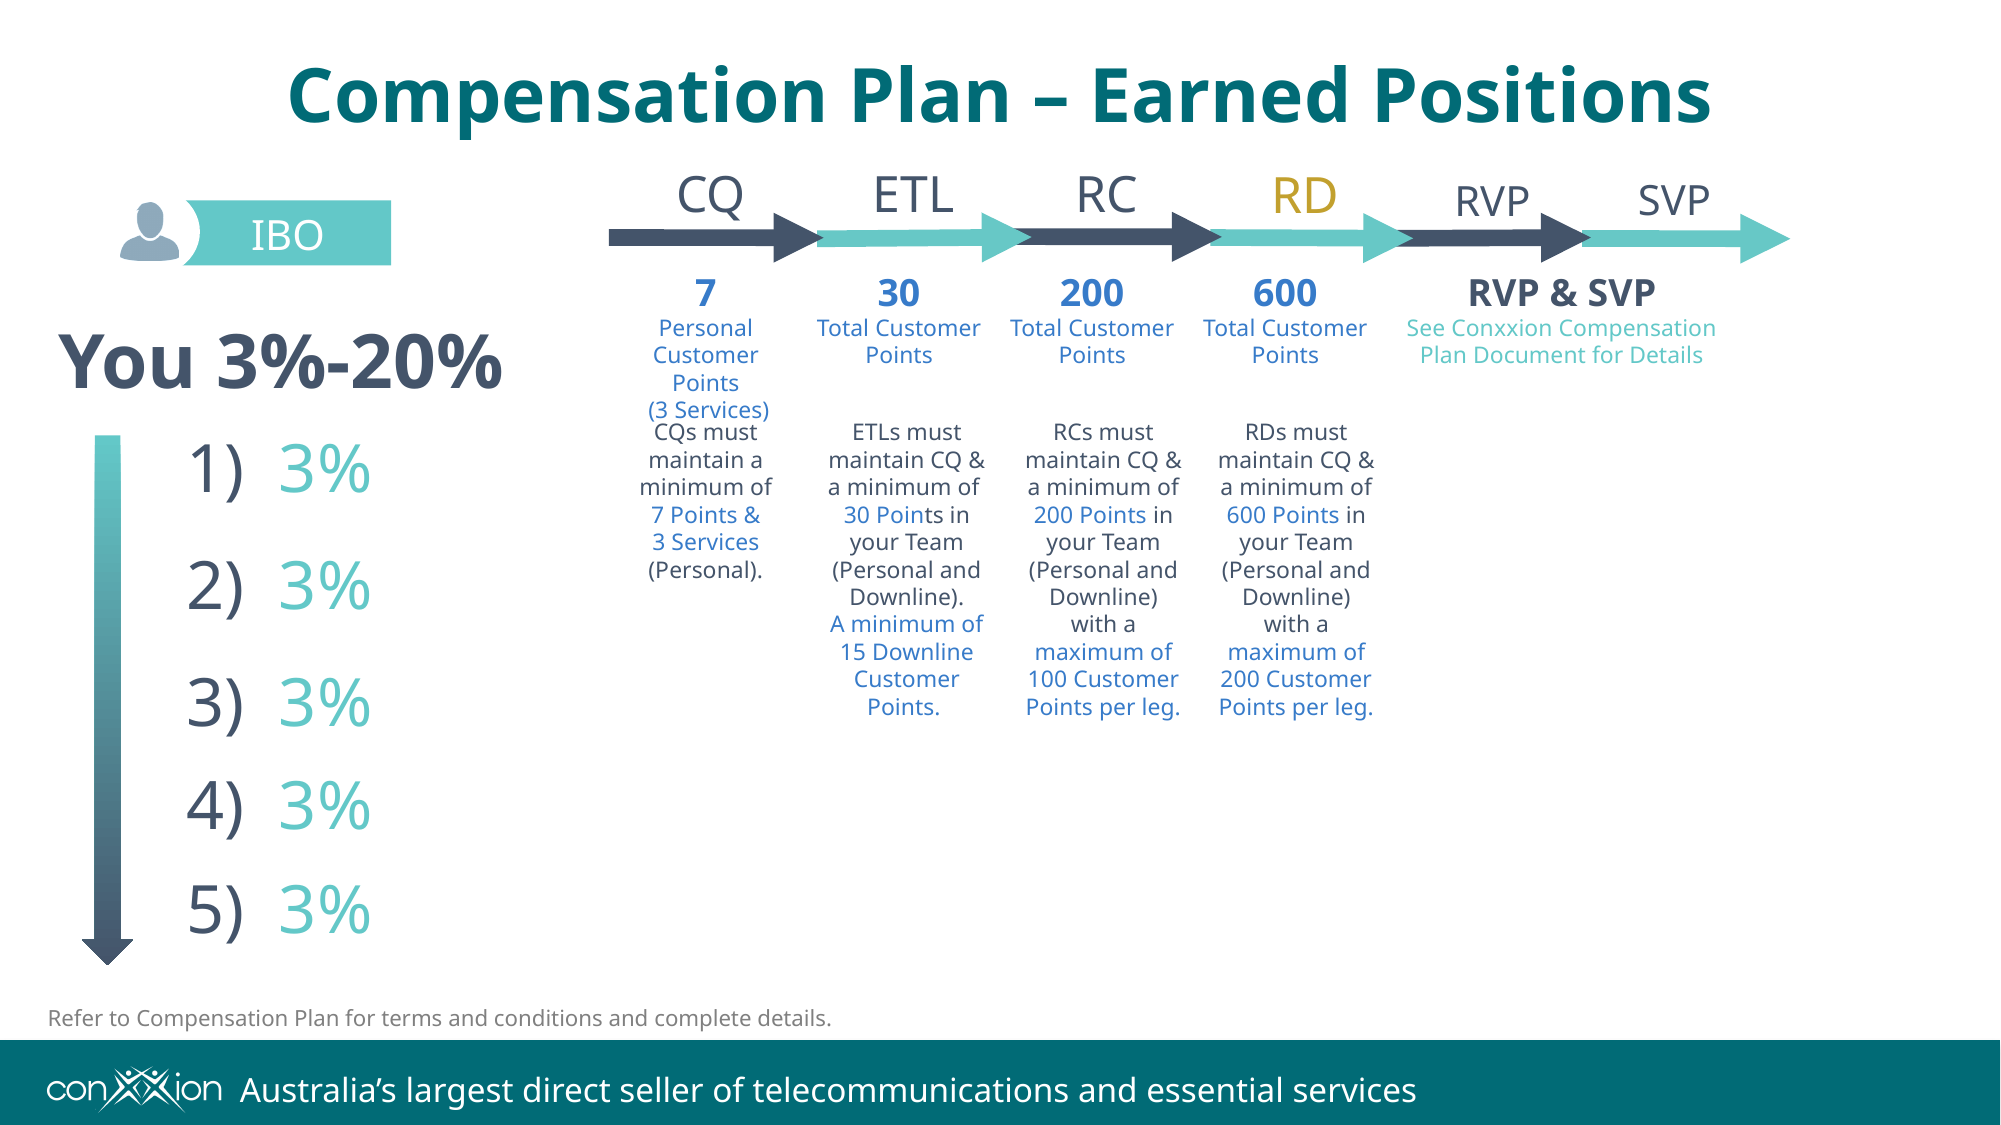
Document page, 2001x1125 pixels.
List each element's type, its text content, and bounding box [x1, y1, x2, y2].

text_box RCs must maintain CQ & a minimum of 200 Points in your Team (Personal and Downline) with a maximum of 100 Customer Points per leg. [1016, 410, 1191, 725]
text_box [1590, 232, 1791, 245]
text_box SVP [1590, 178, 1760, 232]
text_box RD [1204, 178, 1391, 231]
text_box [608, 231, 824, 244]
text_box 600 Total Customer Points [1190, 261, 1381, 428]
text_box [1032, 231, 1222, 244]
text_box RVP & SVP See Conxxion Compensation Plan Document for Details [1383, 261, 1740, 428]
text_box 200 Total Customer Points [997, 261, 1188, 428]
text_box 4) 3% [171, 755, 436, 850]
picture [46, 1066, 222, 1114]
text_box CQ [610, 178, 812, 230]
text_box [1222, 233, 1414, 245]
text_box [1414, 233, 1591, 244]
text_box CQs must maintain a minimum of 7 Points & 3 Services (Personal). [630, 410, 782, 586]
text_box 1) 3% [171, 418, 629, 514]
text_box ETL [812, 178, 1015, 231]
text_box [106, 190, 392, 273]
text_box RVP [1391, 178, 1594, 233]
text_box 7 Personal Customer Points (3 Services) [611, 261, 801, 428]
text_box 5) 3% [171, 859, 629, 955]
text_box 2) 3% [171, 535, 629, 631]
text_box [824, 230, 1032, 244]
text_box ETLs must maintain CQ & a minimum of 30 Points in your Team (Personal and Downline). A minimum of 15 Downline Customer Points. [819, 410, 994, 725]
text_box RDs must maintain CQ & a minimum of 600 Points in your Team (Personal and Downline) with a maximum of 200 Customer Points per leg. [1209, 410, 1384, 725]
text_box RC [1005, 178, 1208, 230]
text_box You 3%-20% [23, 316, 539, 435]
title Compensation Plan – Earned Positions [27, 19, 1973, 178]
text_box Refer to Compensation Plan for terms and conditions and complete details. [33, 996, 1914, 1039]
text_box 30 Total Customer Points [804, 261, 994, 428]
text_box [79, 435, 136, 967]
text_box 3) 3% [171, 652, 629, 747]
